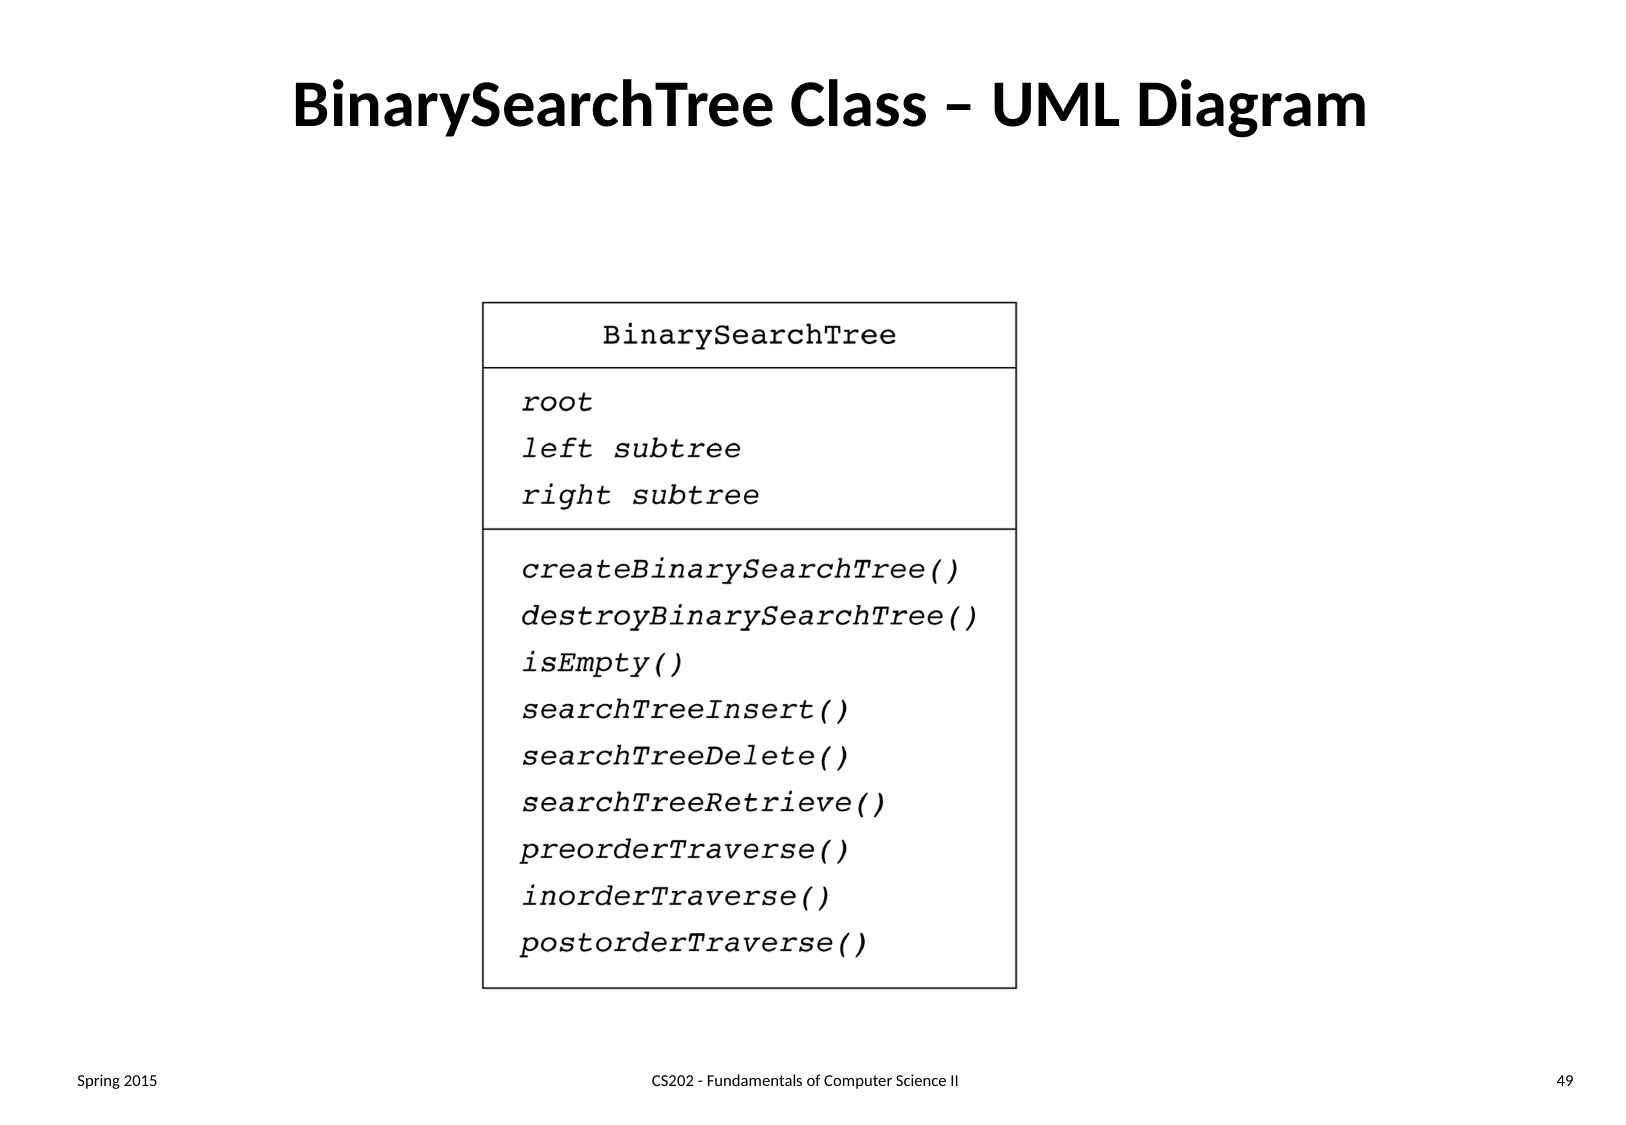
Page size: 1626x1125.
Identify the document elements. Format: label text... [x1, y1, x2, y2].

slide_number Spring 2015 [62, 1062, 401, 1100]
footer CS202 - Fundamentals of Computer Science II [501, 1062, 1111, 1100]
title BinarySearchTree Class – UML Diagram [62, 24, 1600, 175]
slide_number 49 [1250, 1062, 1589, 1100]
picture [449, 274, 1052, 1019]
